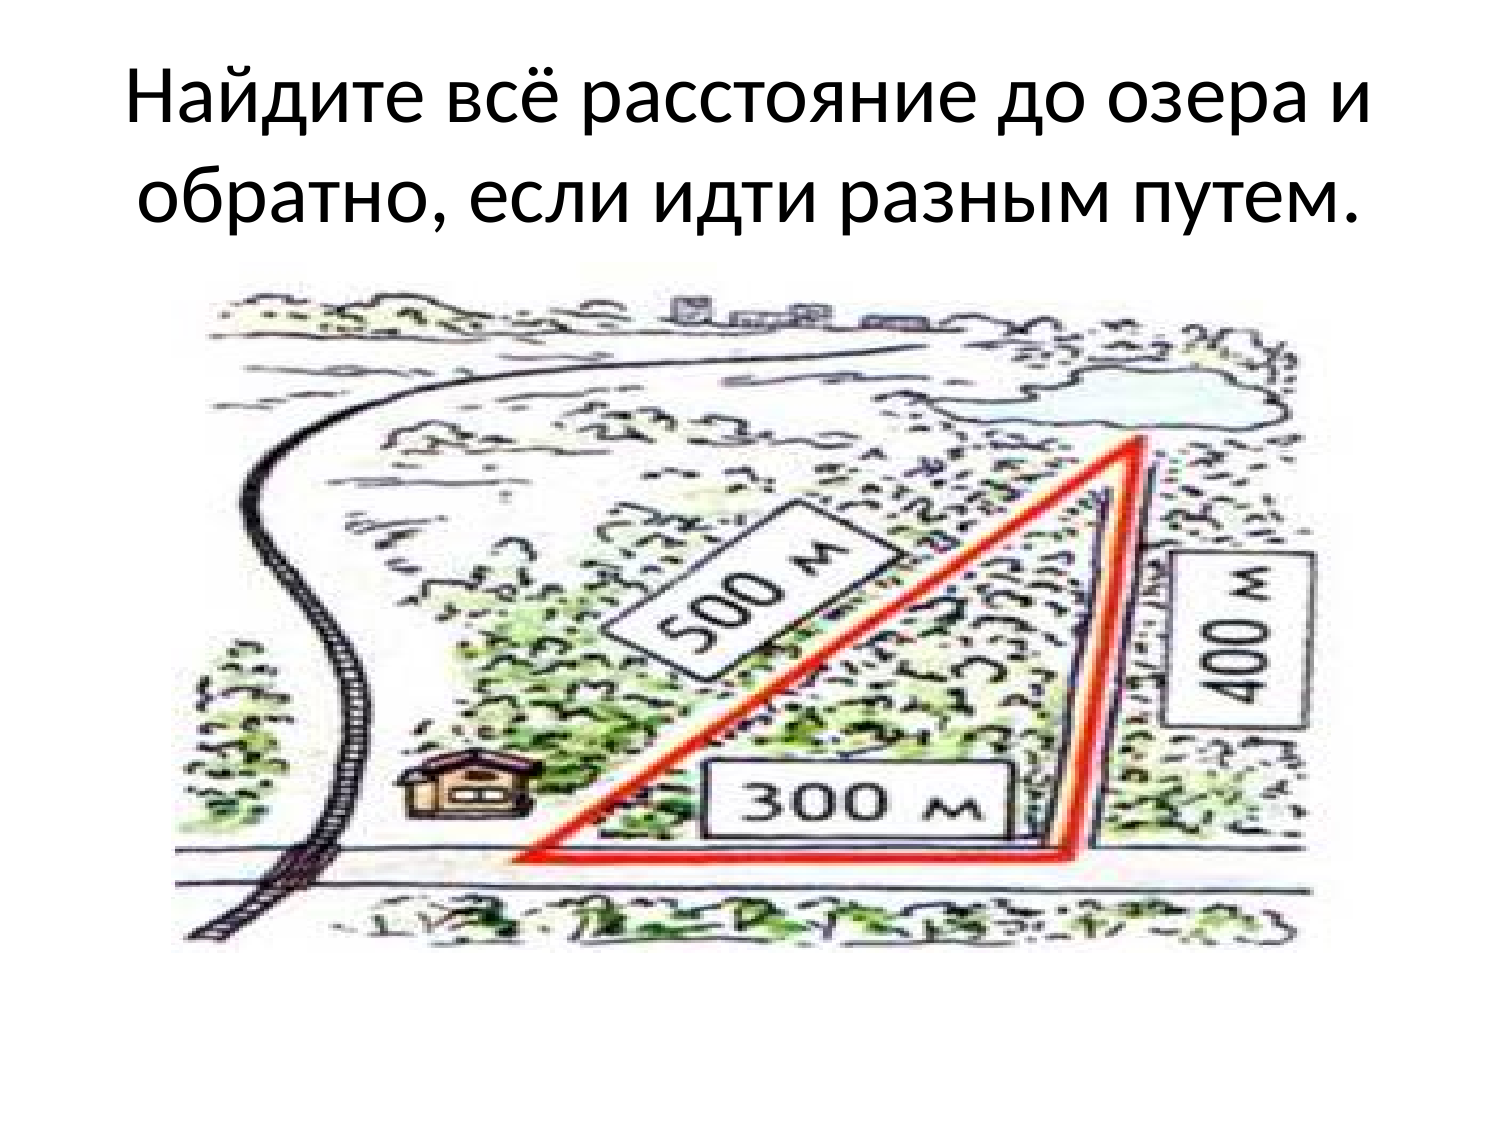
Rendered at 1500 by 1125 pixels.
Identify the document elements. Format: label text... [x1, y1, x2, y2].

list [170, 262, 1353, 953]
title Найдите всё расстояние до озера и обратно, если идти разным путем. [75, 45, 1425, 233]
